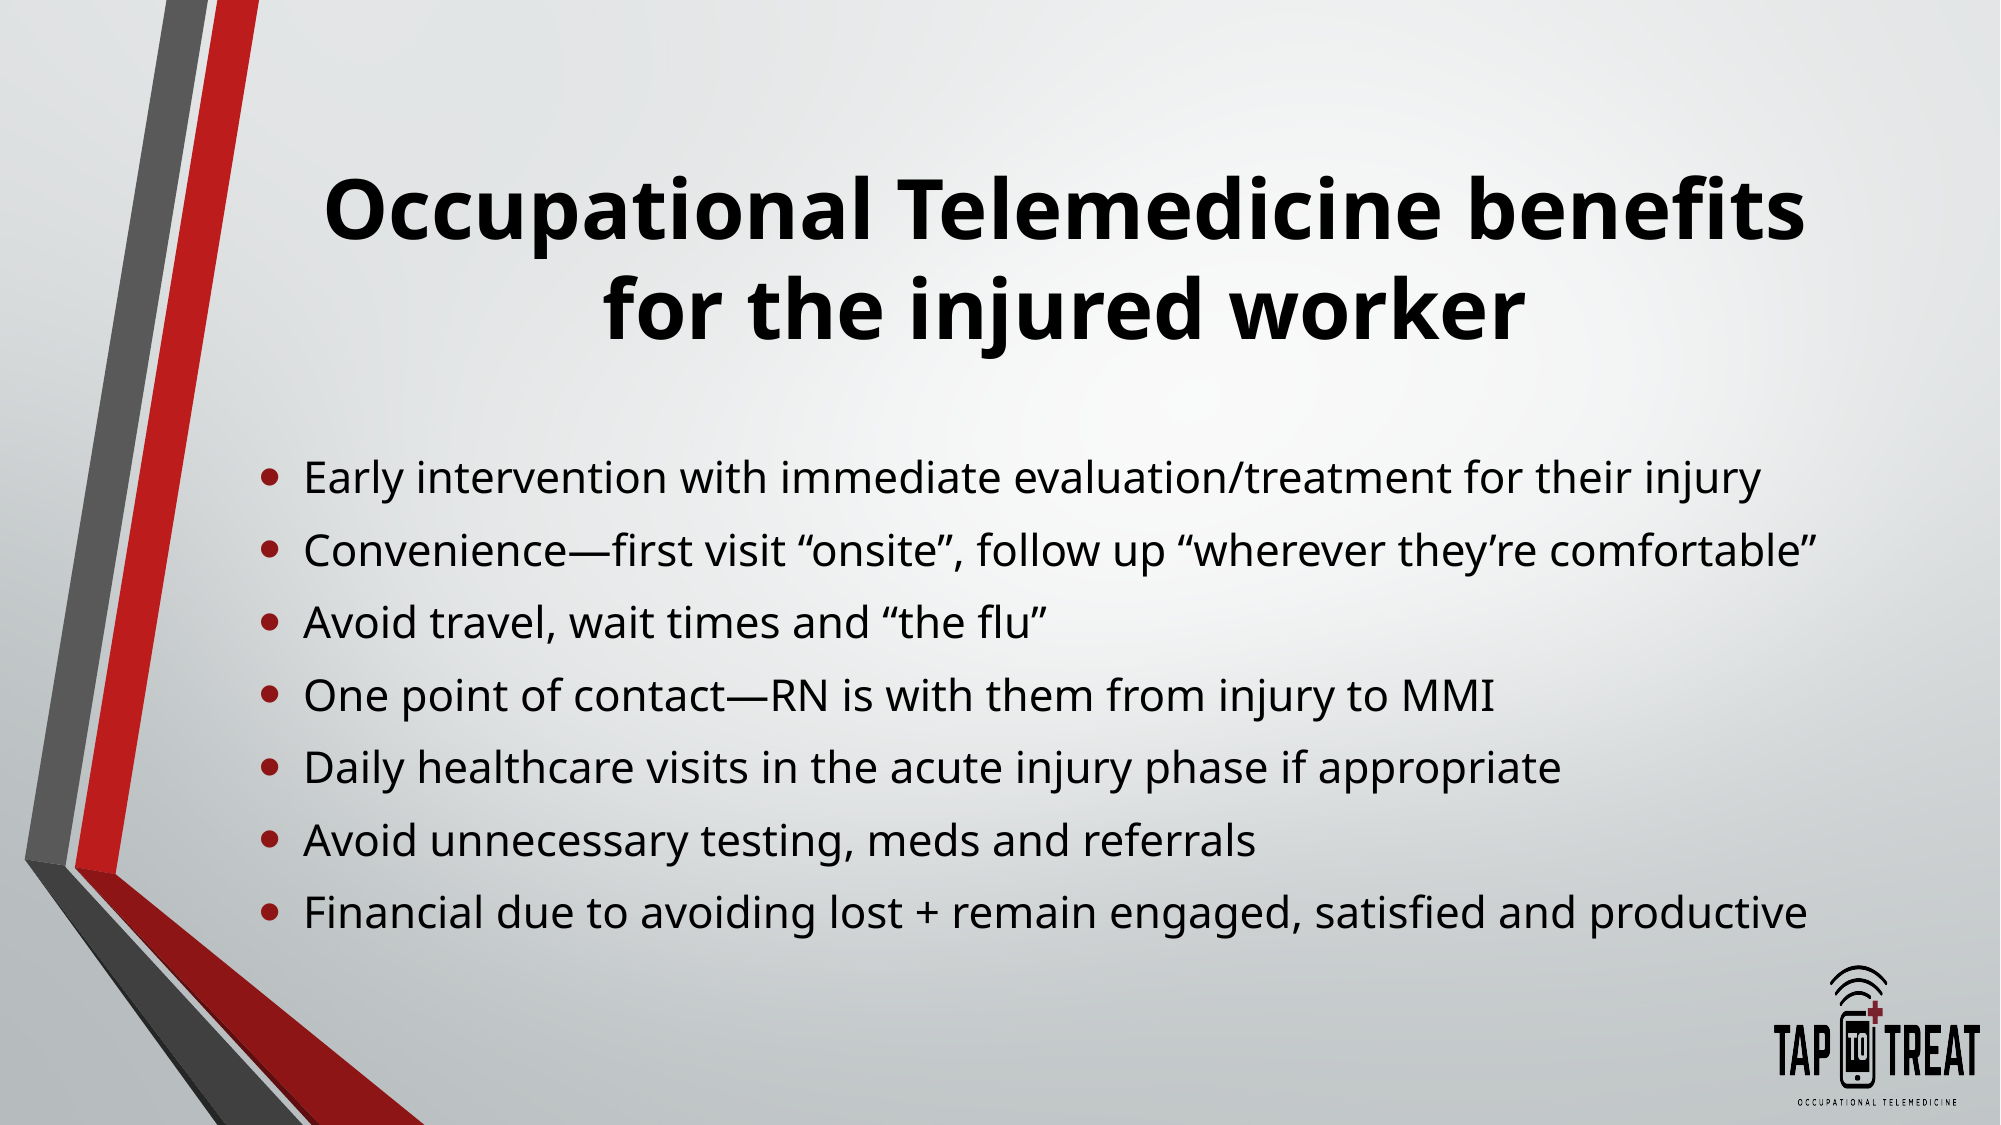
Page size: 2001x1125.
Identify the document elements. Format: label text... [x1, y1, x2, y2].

title Occupational Telemedicine benefits for the injured worker [243, 112, 1887, 400]
list Early intervention with immediate evaluation/treatment for their injury Convenience—first visit “onsite”, follow up “wherever they’re comfortable” Avoid travel, wait times and “the flu” One point of contact—RN is with them from injury to MMI Daily healthcare visits in the acute injury phase if appropriate Avoid unnecessary testing, meds and referrals Financial due to avoiding lost + remain engaged, satisfied and productive [243, 437, 1887, 950]
picture [1774, 965, 1980, 1106]
